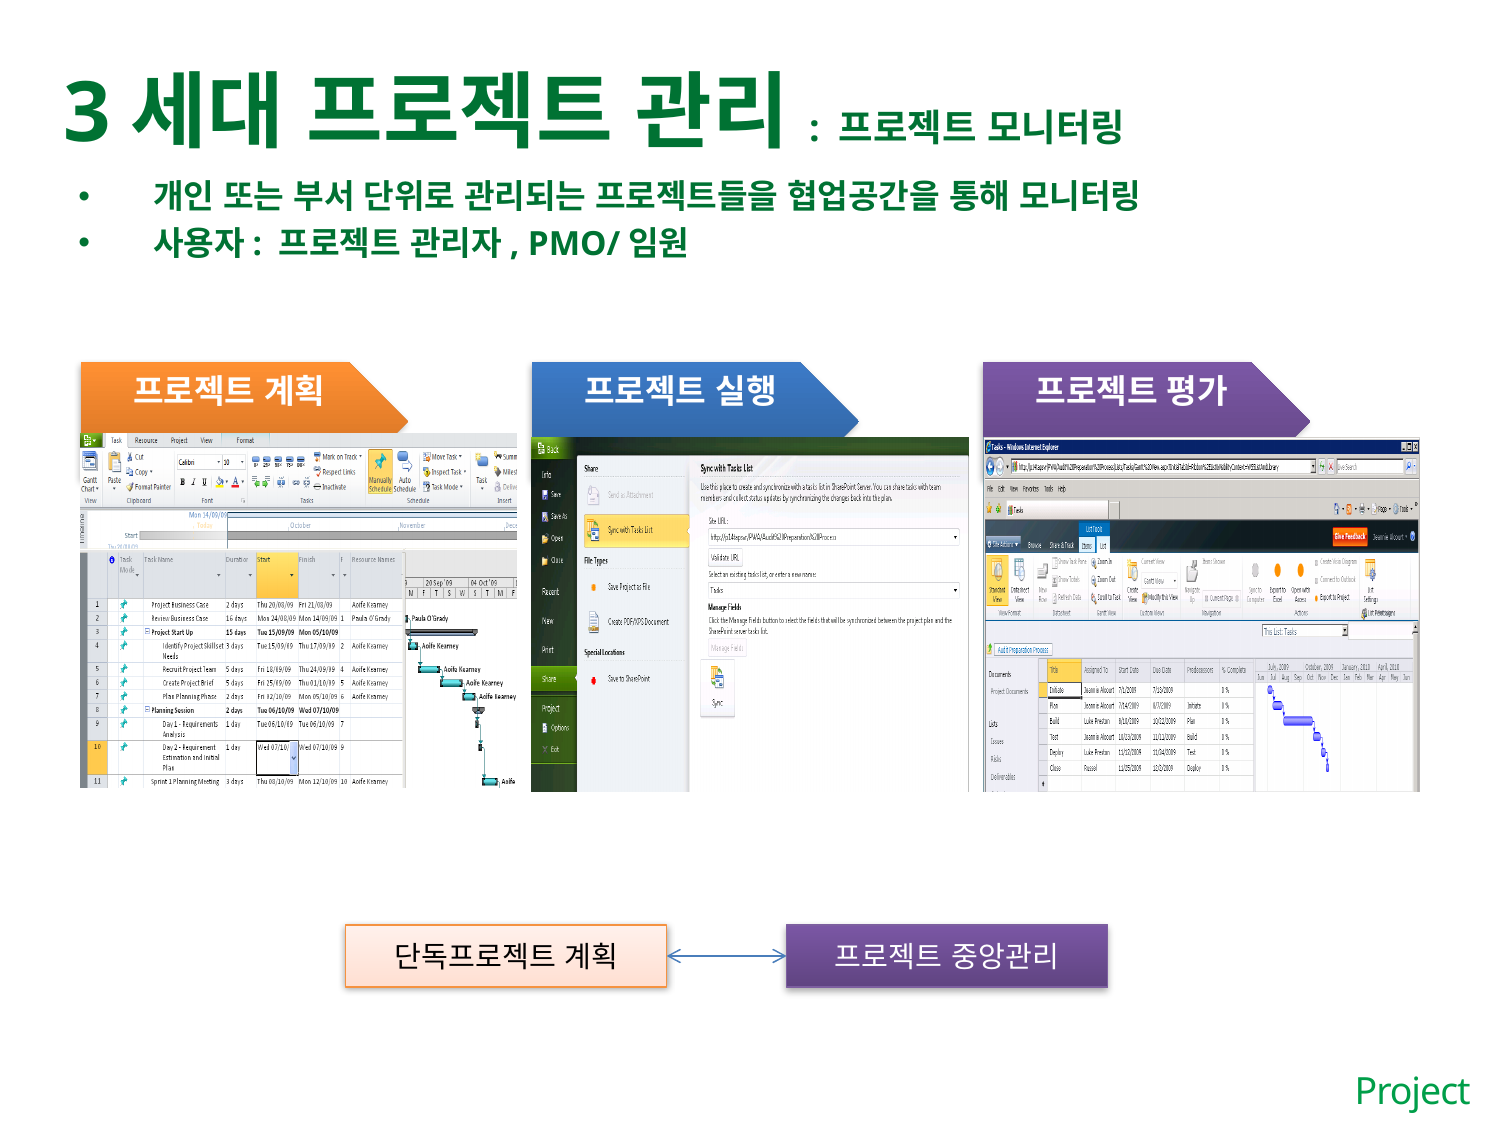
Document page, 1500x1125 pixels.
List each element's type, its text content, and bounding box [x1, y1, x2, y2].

picture [80, 432, 518, 788]
list 개인 또는 부서 단위로 관리되는 프로젝트들을 협업공간을 통해 모니터링 사용자: 프로젝트 관리자, PMO/임원 [63, 168, 1443, 294]
text_box 프로젝트 실행 [531, 362, 859, 436]
text_box 단독프로젝트 계획 [345, 924, 667, 988]
text_box 프로젝트 중앙관리 [786, 924, 1108, 988]
picture [982, 437, 1420, 792]
text_box 프로젝트 계획 [80, 362, 408, 432]
title 3세대 프로젝트 관리: 프로젝트 모니터링 [63, 58, 1444, 247]
text_box 프로젝트 평가 [983, 362, 1311, 435]
picture [531, 437, 969, 792]
